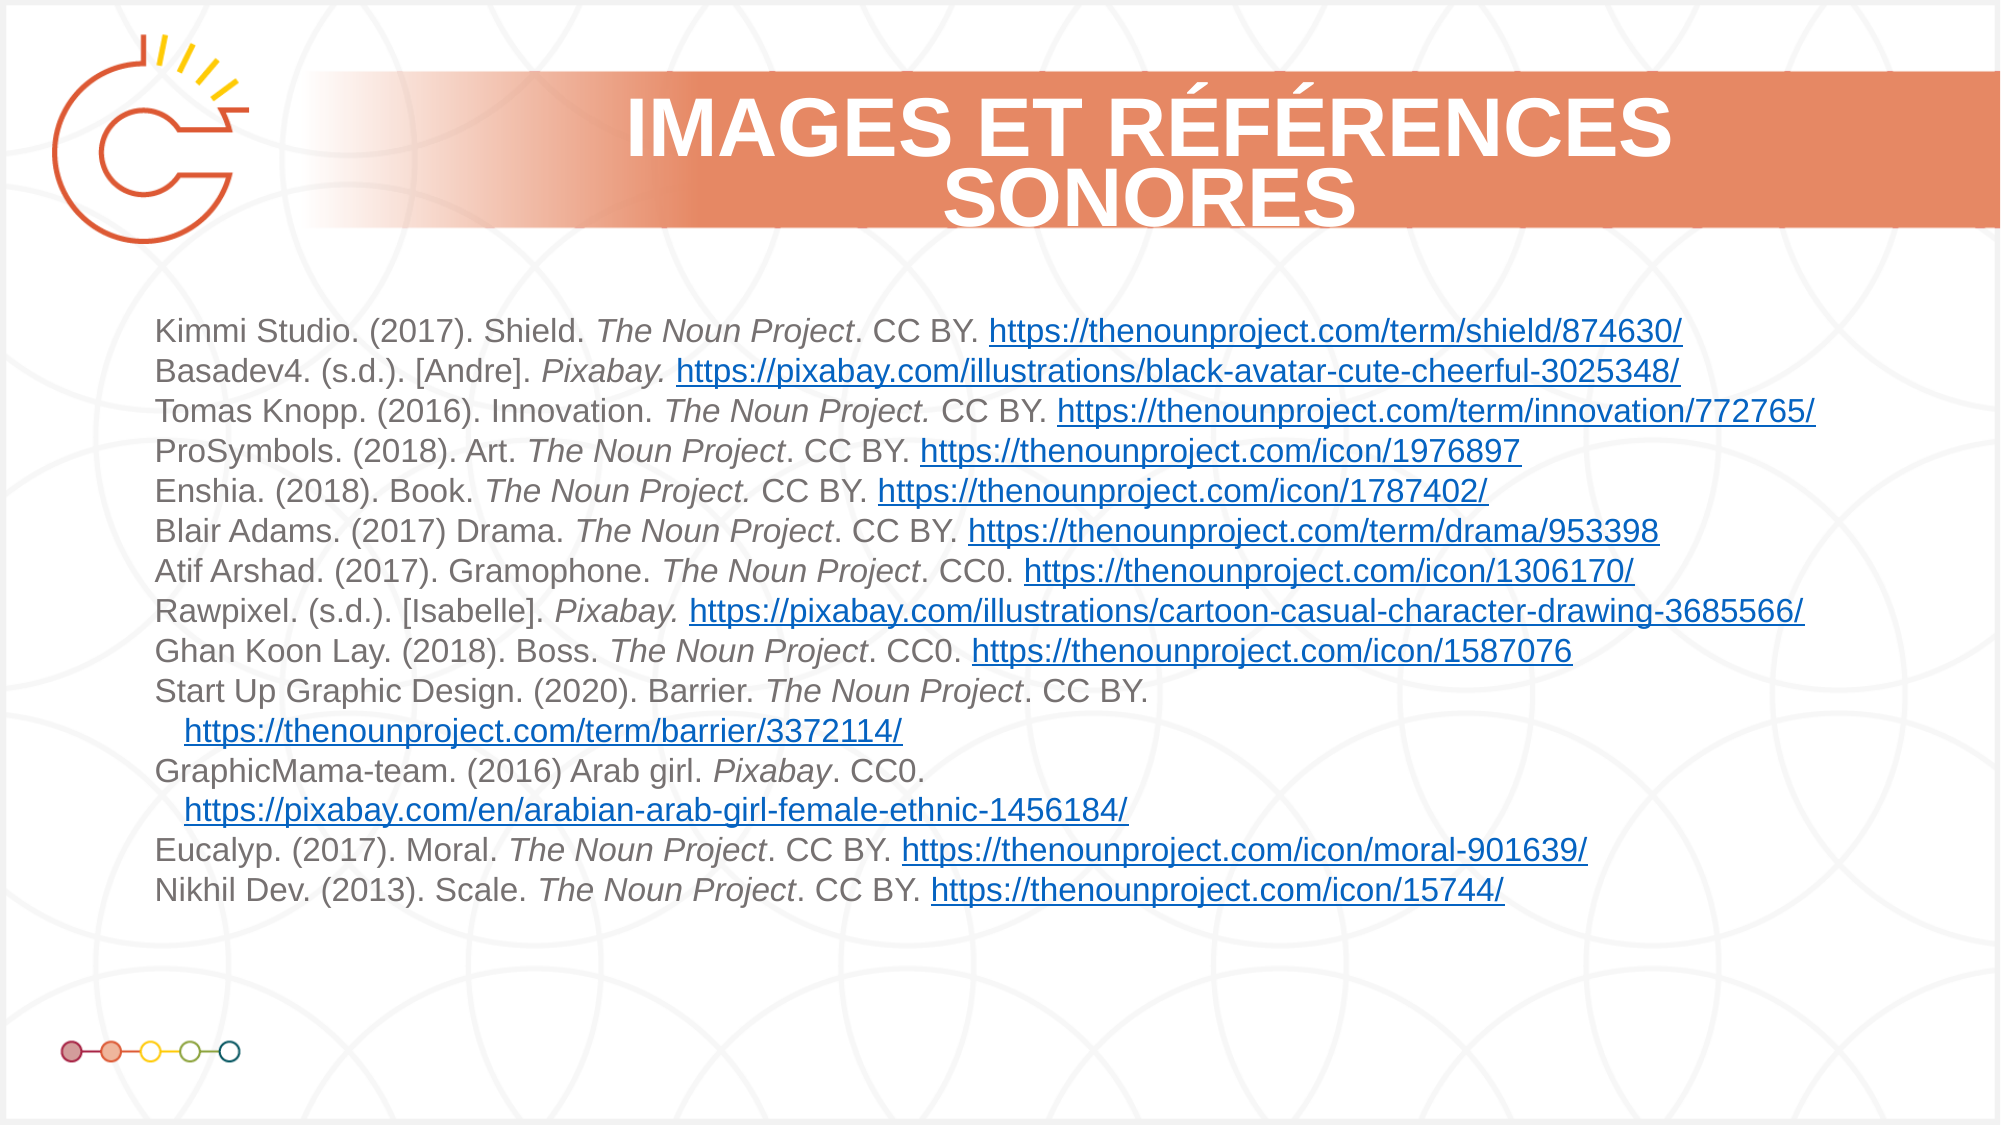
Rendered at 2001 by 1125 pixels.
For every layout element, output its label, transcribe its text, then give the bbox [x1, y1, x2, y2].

list Kimmi Studio. (2017). Shield. The Noun Project. CC BY. https://thenounproject.com/term/shield/874630/ Basadev4. (s.d.). [Andre]. Pixabay. https://pixabay.com/illustrations/black-avatar-cute-cheerful-3025348/ Tomas Knopp. (2016). Innovation. The Noun Project. CC BY. https://thenounproject.com/term/innovation/772765/ ProSymbols. (2018). Art. The Noun Project. CC BY. https://thenounproject.com/icon/1976897 Enshia. (2018). Book. The Noun Project. CC BY. https://thenounproject.com/icon/1787402/ Blair Adams. (2017) Drama. The Noun Project. CC BY. https://thenounproject.com/term/drama/953398 Atif Arshad. (2017). Gramophone. The Noun Project. CC0. https://thenounproject.com/icon/1306170/ Rawpixel. (s.d.). [Isabelle]. Pixabay. https://pixabay.com/illustrations/cartoon-casual-character-drawing-3685566/ Ghan Koon Lay. (2018). Boss. The Noun Project. CC0. https://thenounproject.com/icon/1587076 Start Up Graphic Design. (2020). Barrier. The Noun Project. CC BY. https://thenounproject.com/term/barrier/3372114/ GraphicMama-team. (2016) Arab girl. Pixabay. CC0. https://pixabay.com/en/arabian-arab-girl-female-ethnic-1456184/ Eucalyp. (2017). Moral. The Noun Project. CC BY. https://thenounproject.com/icon/moral-901639/ Nikhil Dev. (2013). Scale. The Noun Project. CC BY. https://thenounproject.com/icon/15744/ [139, 302, 1863, 1000]
picture [0, 0, 2001, 1125]
